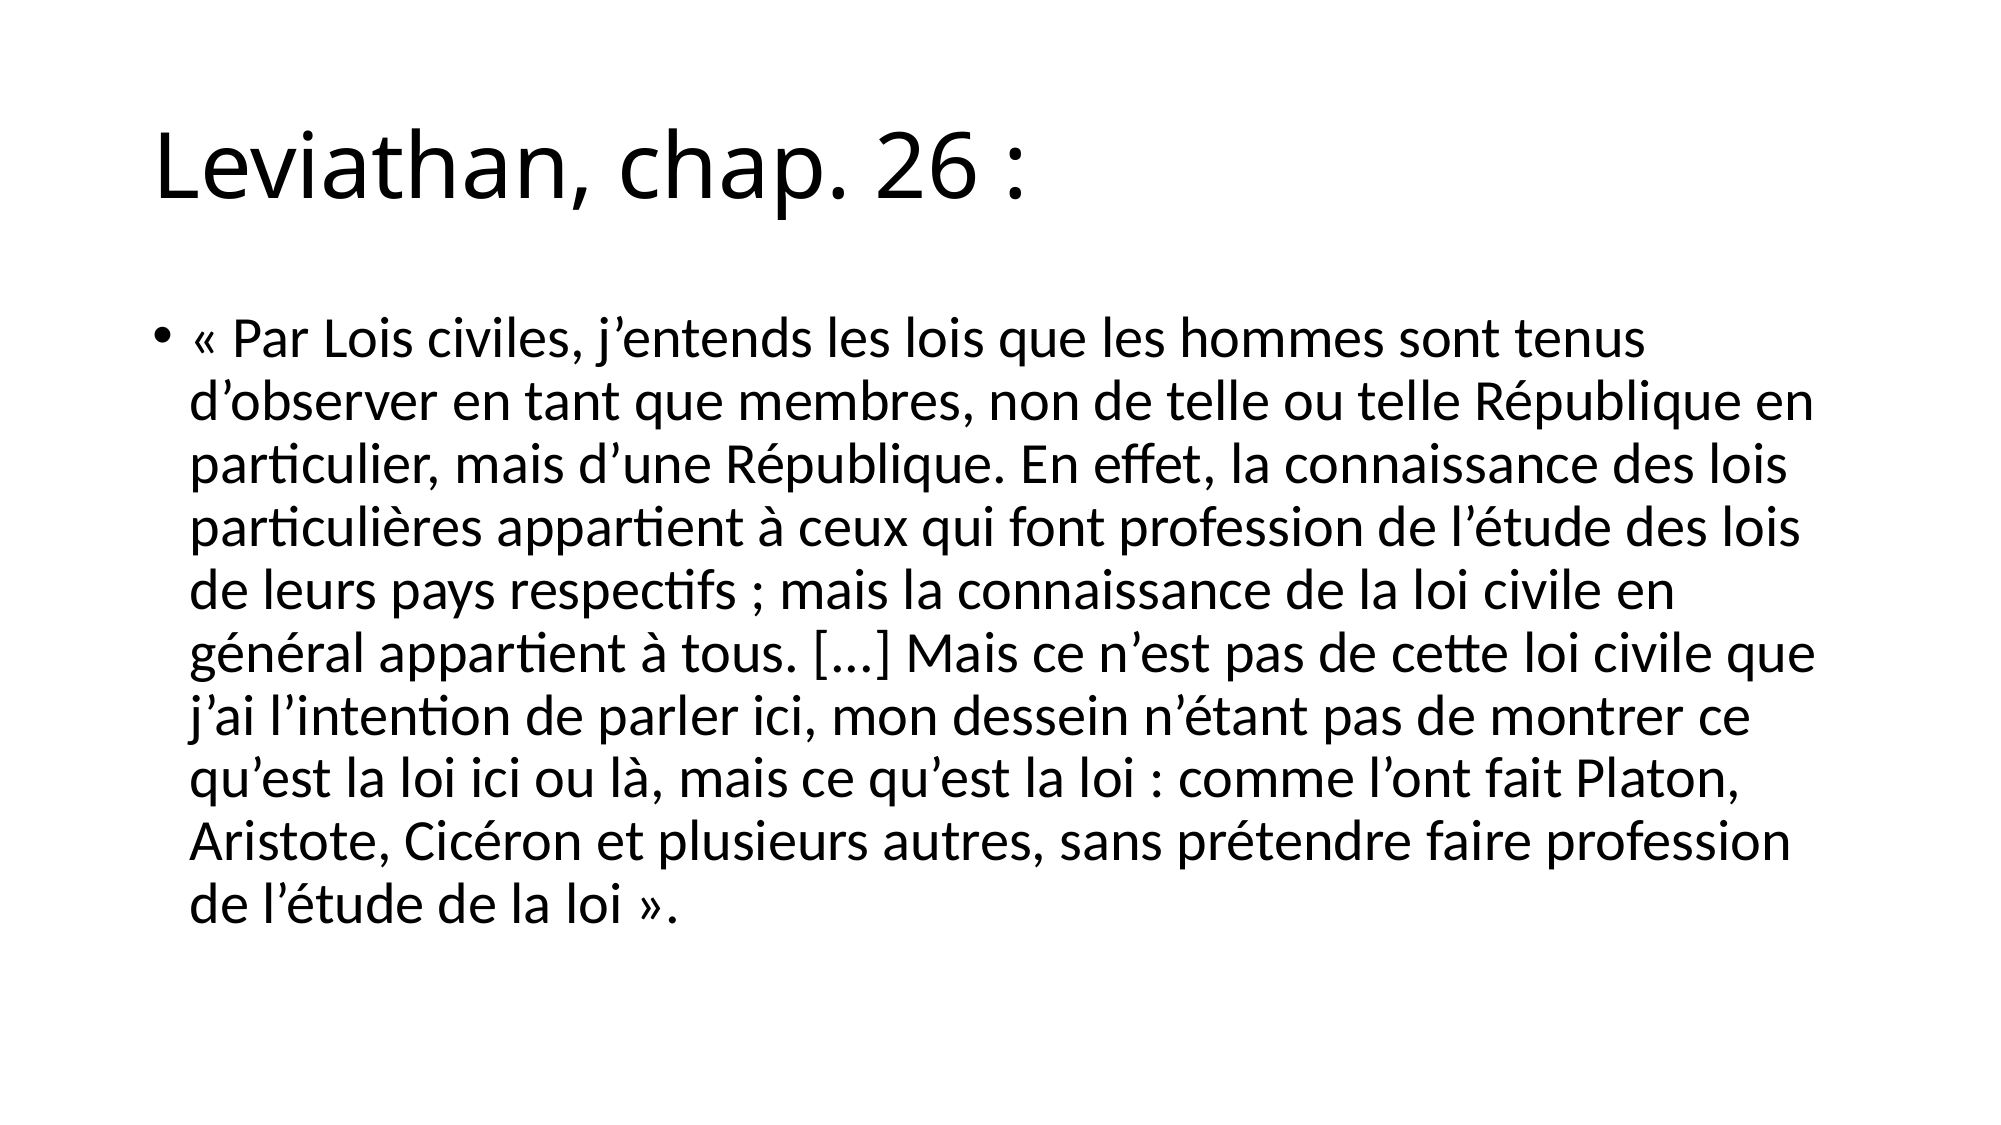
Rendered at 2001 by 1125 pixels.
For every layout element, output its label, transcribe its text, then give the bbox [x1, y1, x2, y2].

list « Par Lois civiles, j’entends les lois que les hommes sont tenus d’observer en tant que membres, non de telle ou telle République en particulier, mais d’une République. En effet, la connaissance des lois particulières appartient à ceux qui font profession de l’étude des lois de leurs pays respectifs ; mais la connaissance de la loi civile en général appartient à tous. [...] Mais ce n’est pas de cette loi civile que j’ai l’intention de parler ici, mon dessein n’étant pas de montrer ce qu’est la loi ici ou là, mais ce qu’est la loi : comme l’ont fait Platon, Aristote, Cicéron et plusieurs autres, sans prétendre faire profession de l’étude de la loi ». [137, 299, 1863, 1014]
title Leviathan, chap. 26 : [137, 59, 1863, 278]
